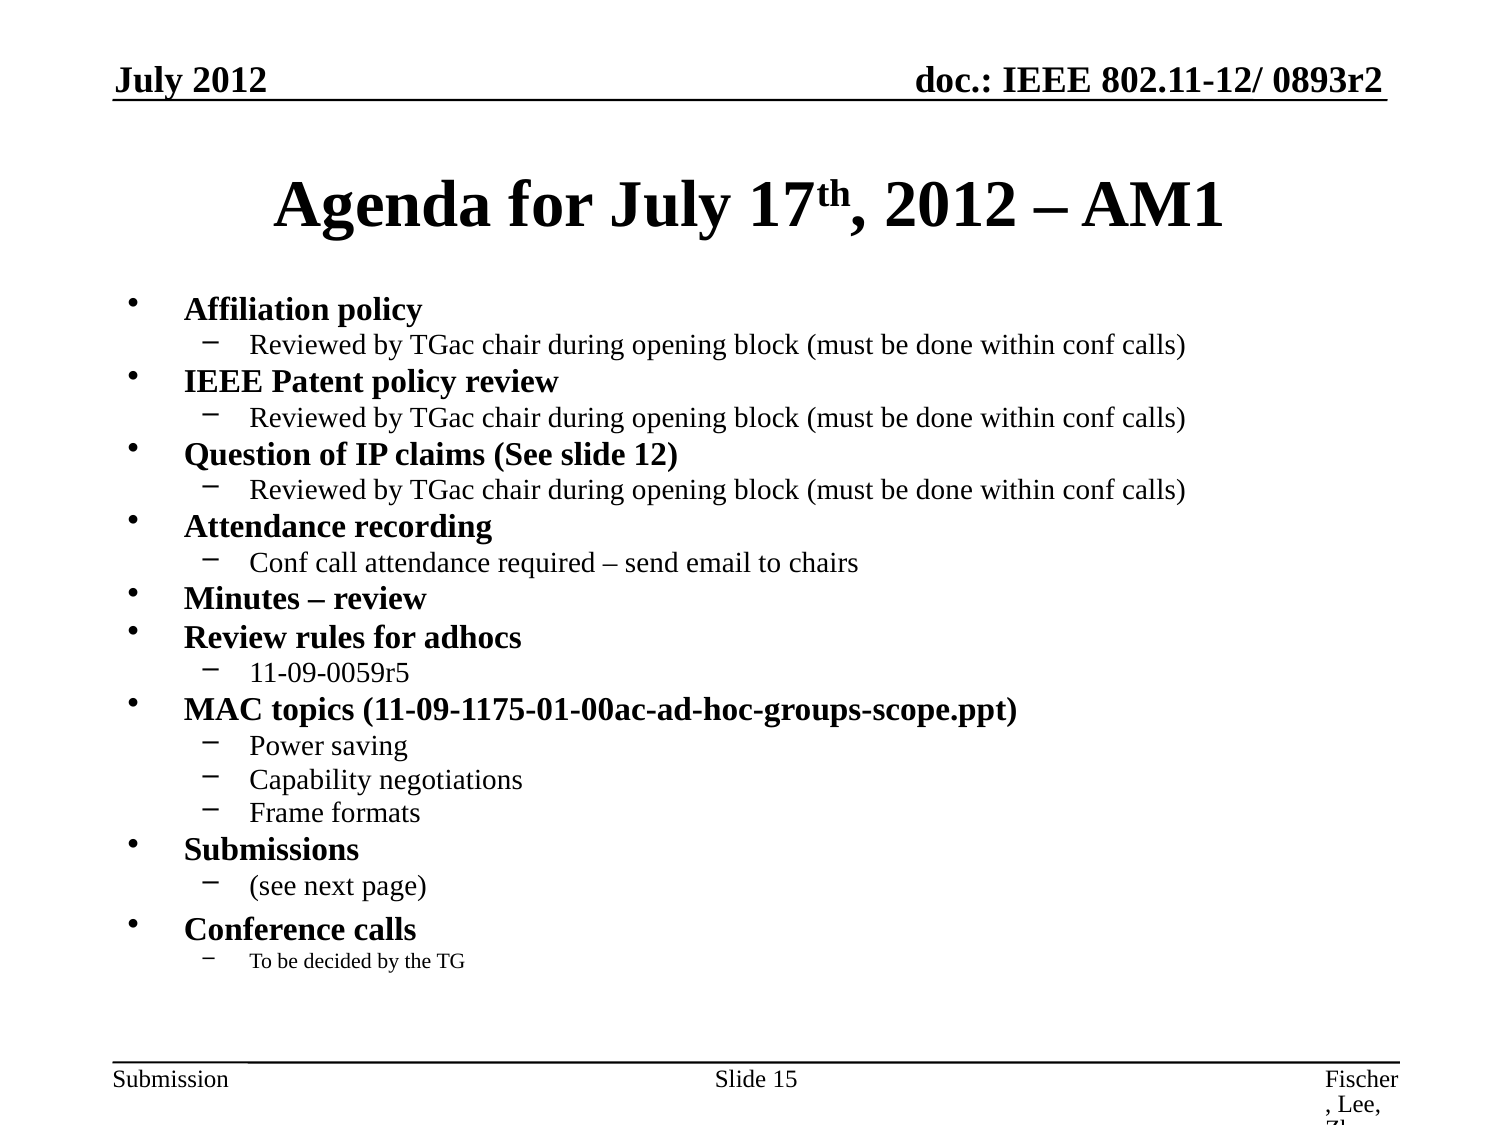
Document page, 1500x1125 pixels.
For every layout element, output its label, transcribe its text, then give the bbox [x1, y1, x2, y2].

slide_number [114, 54, 313, 101]
slide_number Slide 15 [712, 1061, 800, 1093]
footer Fischer, Lee, Zhu [1324, 1061, 1402, 1093]
text_box Affiliation policy Reviewed by TGac chair during opening block (must be done within conf calls) IEEE Patent policy review Reviewed by TGac chair during opening block (must be done within conf calls) Question of IP claims (See slide 12) Reviewed by TGac chair during opening block (must be done within conf calls) Attendance recording Conf call attendance required – send email to chairs Minutes – review Review rules for adhocs 11-09-0059r5 MAC topics (11-09-1175-01-00ac-ad-hoc-groups-scope.ppt) Power saving Capability negotiations Frame formats Submissions (see next page) Conference calls To be decided by the TG [112, 287, 1388, 1050]
text_box Agenda for July 17th, 2012 – AM1 [112, 112, 1388, 287]
